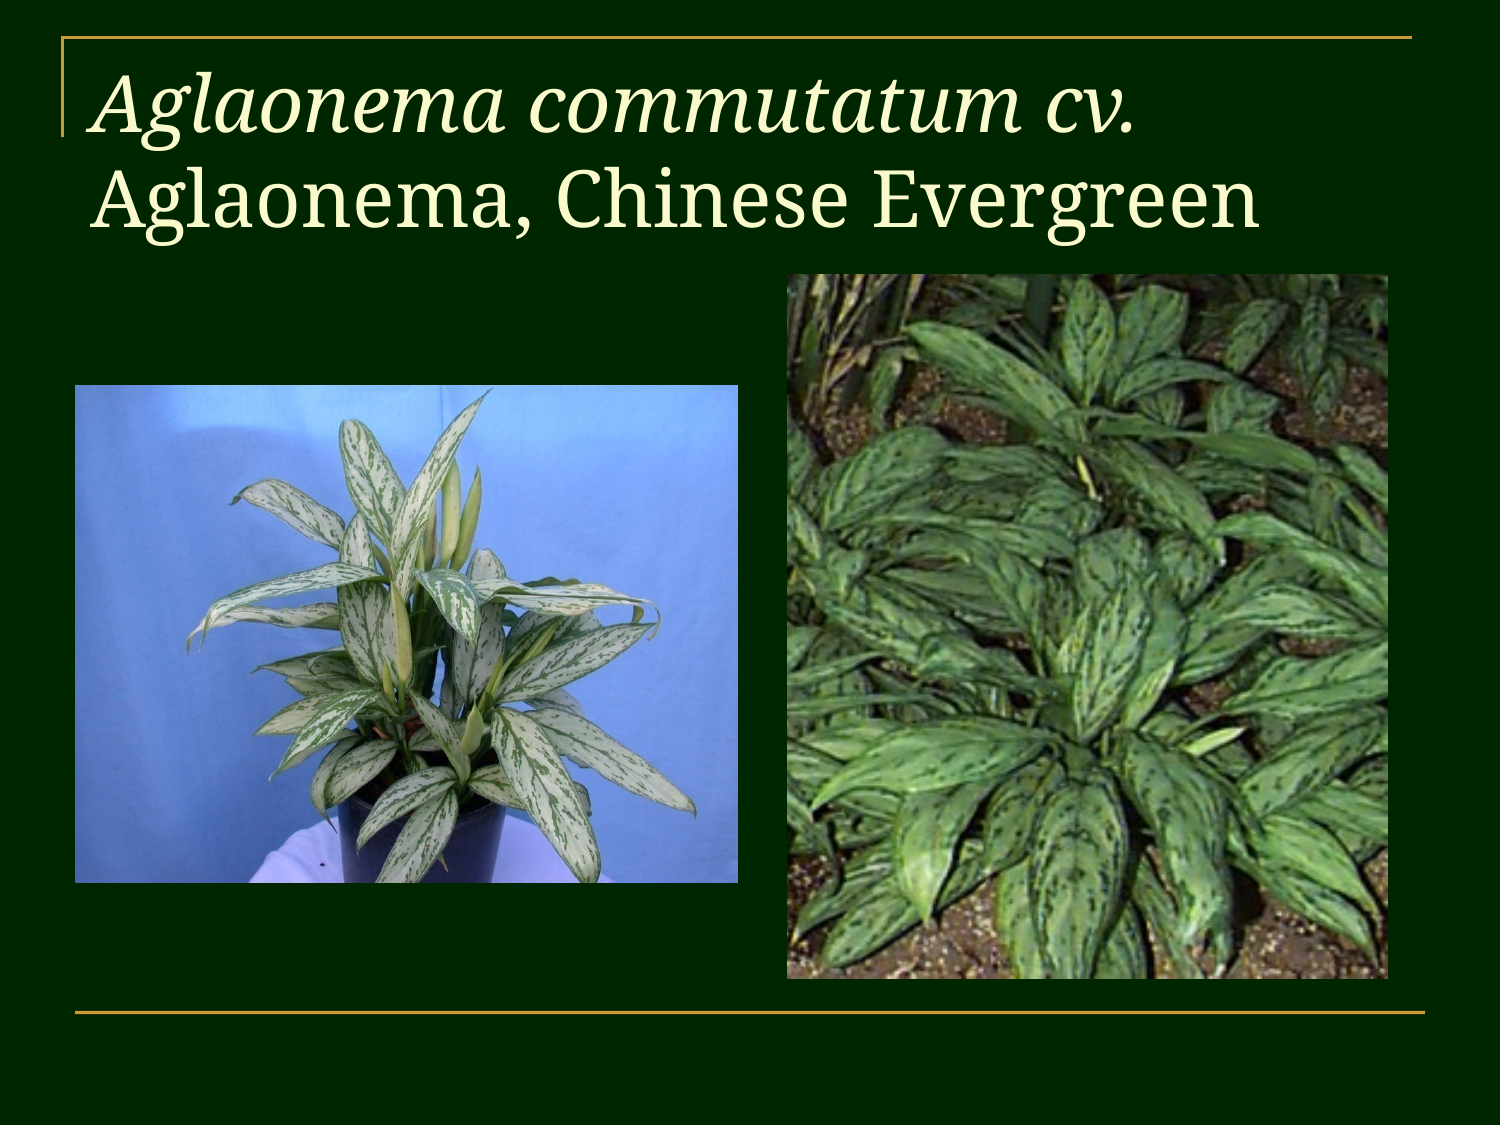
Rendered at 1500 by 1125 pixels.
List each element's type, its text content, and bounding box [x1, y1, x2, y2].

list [787, 274, 1389, 980]
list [74, 385, 738, 883]
title Aglaonema commutatum cv. Aglaonema, Chinese Evergreen [74, 45, 1426, 233]
